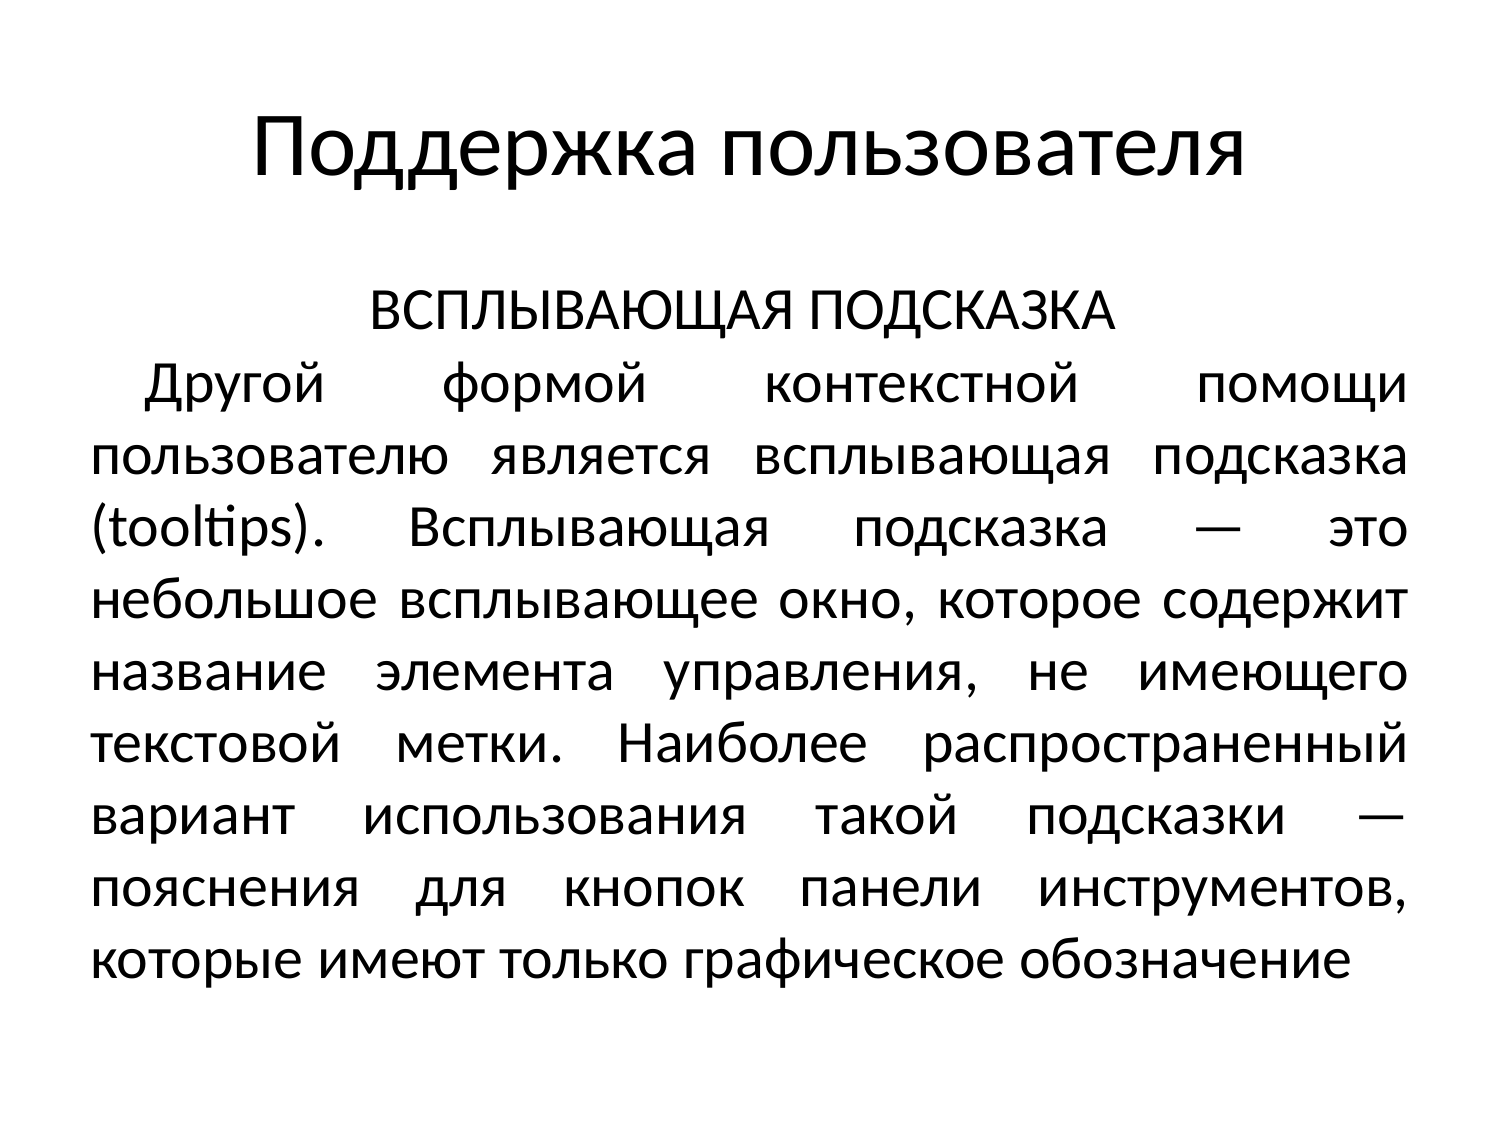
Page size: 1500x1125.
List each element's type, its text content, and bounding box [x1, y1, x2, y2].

title Поддержка пользователя [75, 45, 1425, 233]
list ВСПЛЫВАЮЩАЯ ПОДСКАЗКА Другой формой контекстной помощи пользователю является всплывающая подсказка (tooltips). Всплывающая подсказка — это небольшое всплывающее окно, которое содержит название элемента управления, не имеющего текстовой метки. Наиболее распространенный вариант использования такой подсказки — пояснения для кнопок панели инструментов, которые имеют только графическое обозначение [75, 262, 1425, 1005]
